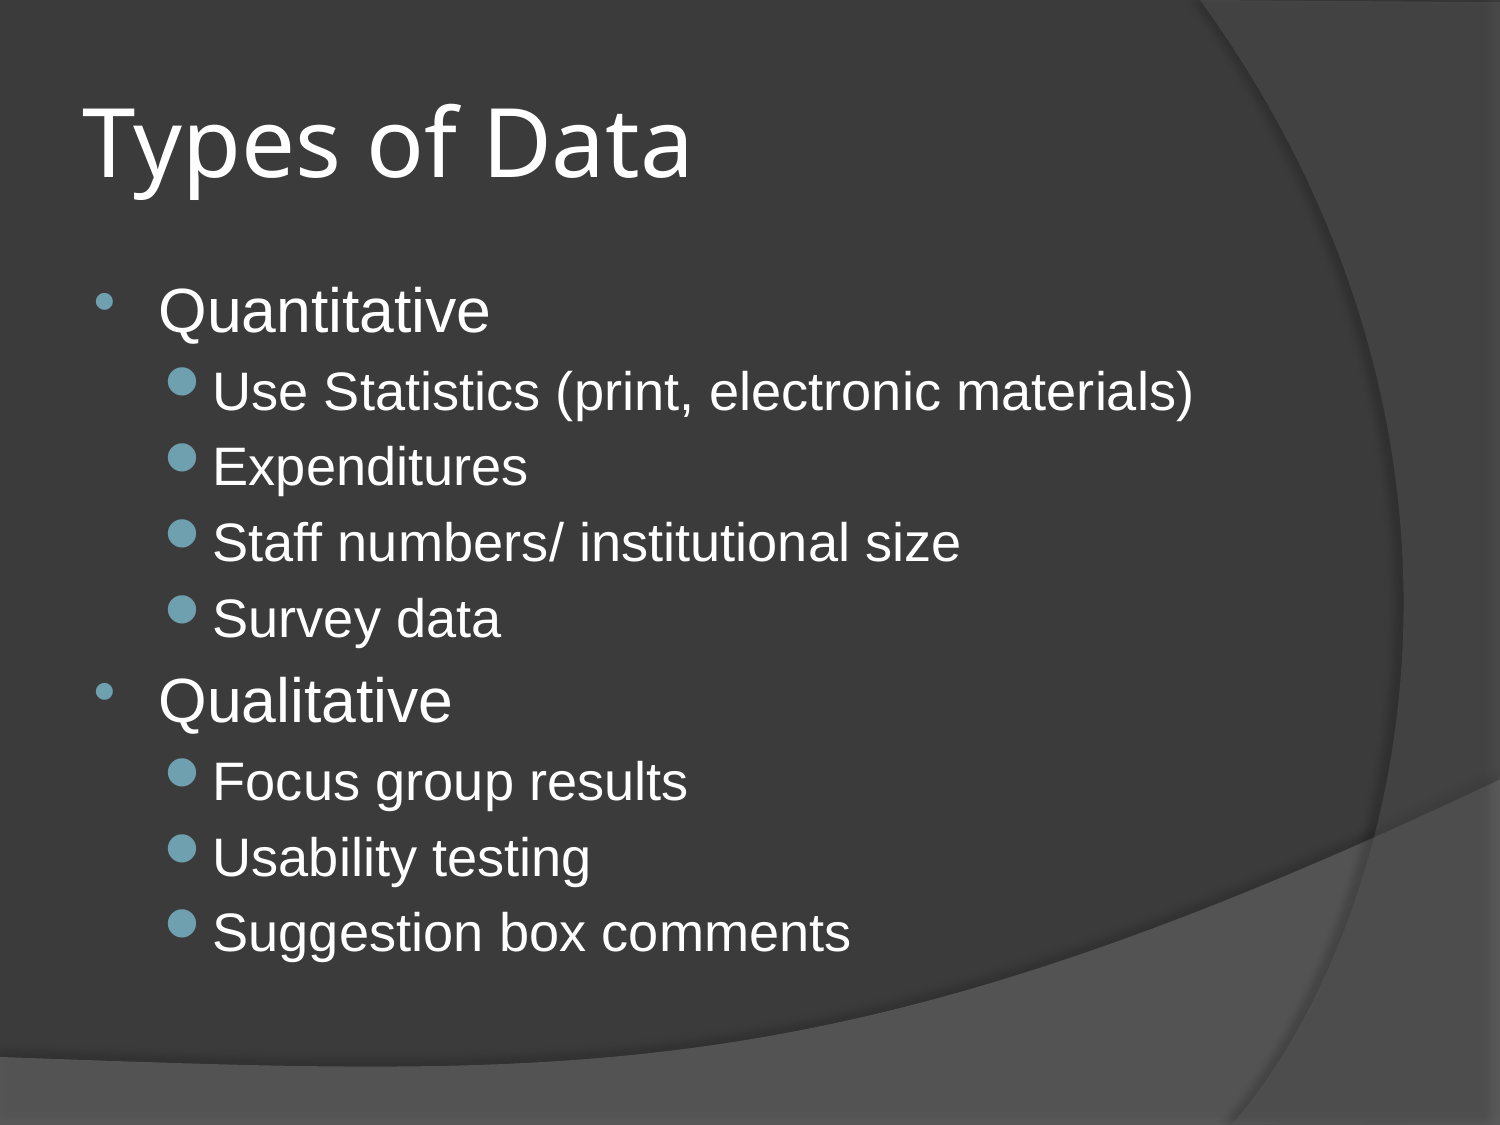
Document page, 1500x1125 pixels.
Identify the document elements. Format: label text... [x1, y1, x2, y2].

title Types of Data [74, 44, 1301, 233]
list Quantitative Use Statistics (print, electronic materials) Expenditures Staff numbers/ institutional size Survey data Qualitative Focus group results Usability testing Suggestion box comments [74, 262, 1301, 1006]
